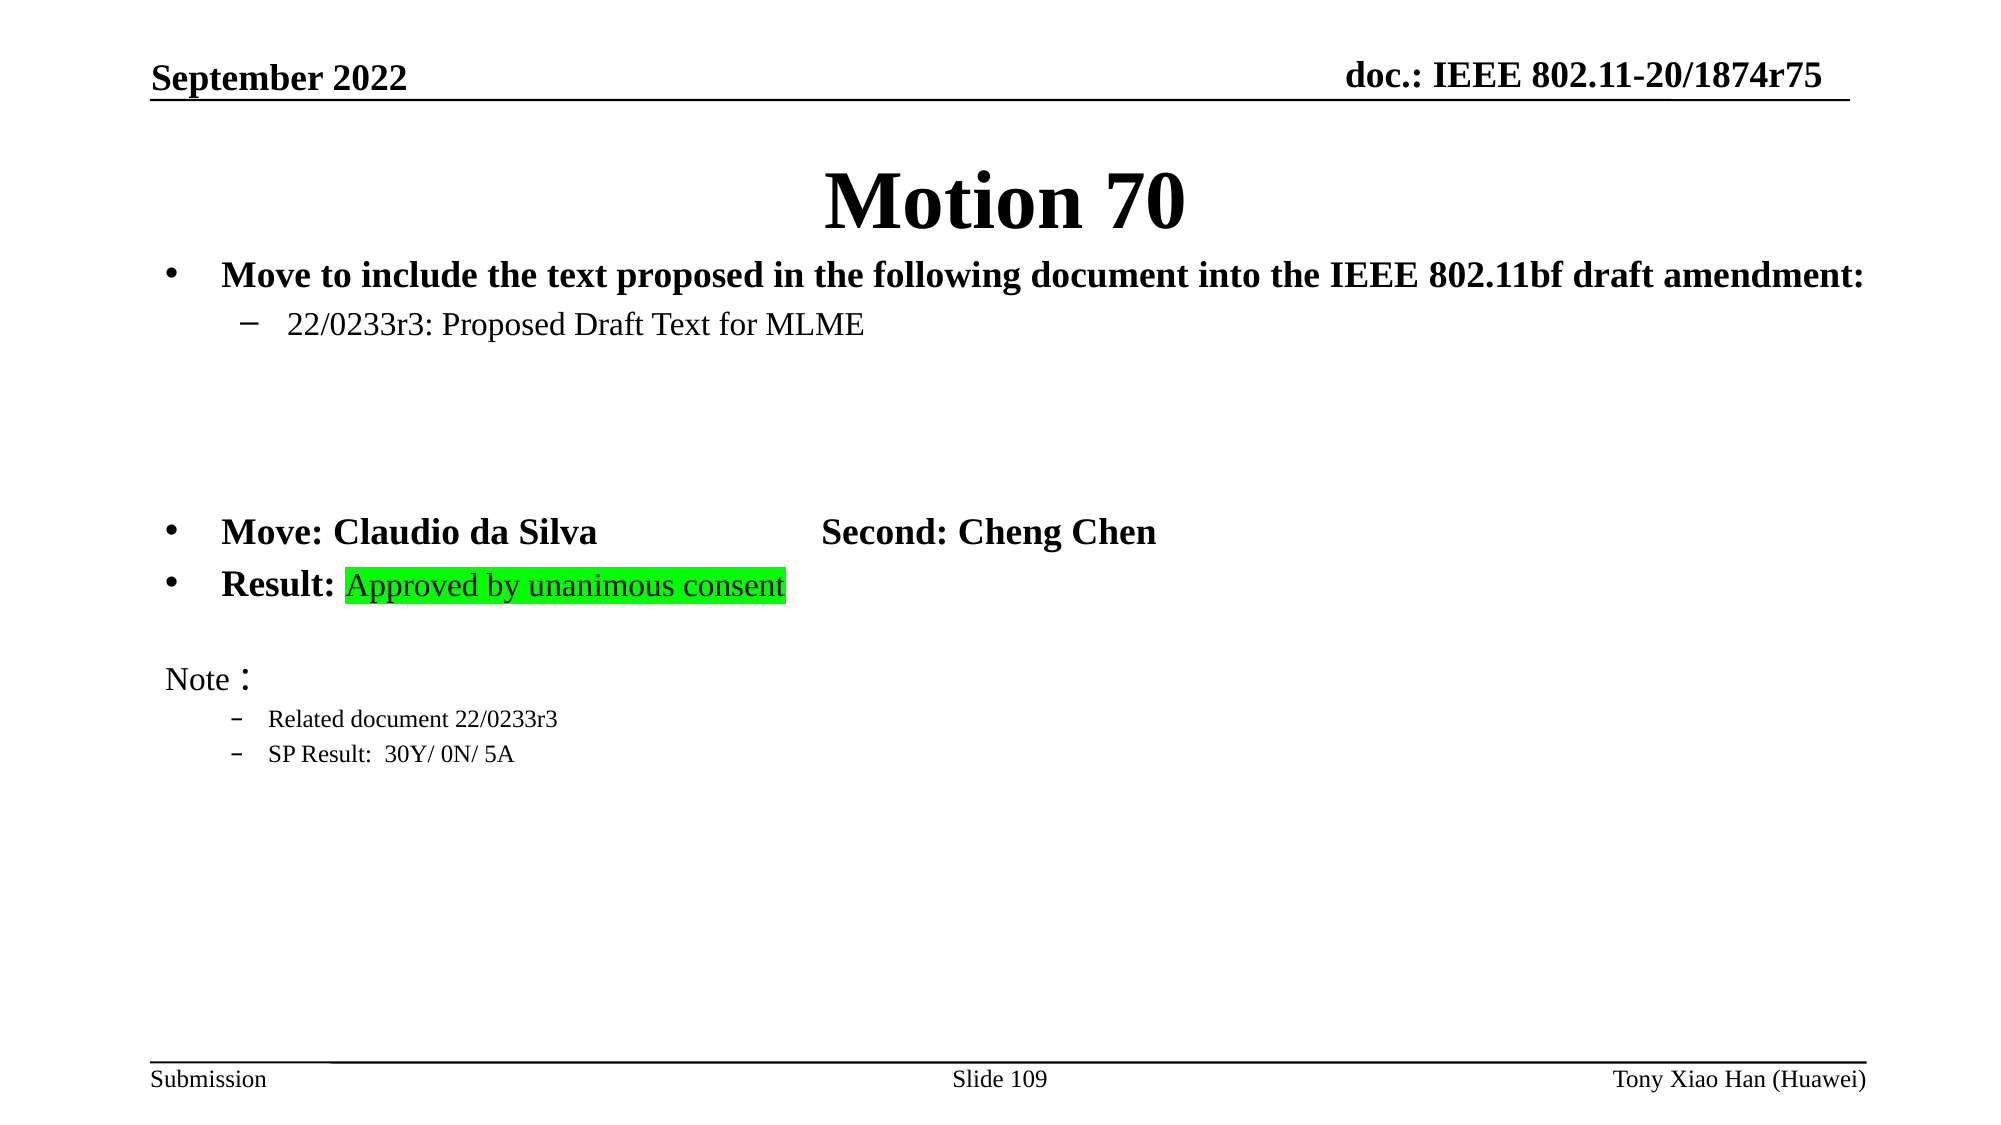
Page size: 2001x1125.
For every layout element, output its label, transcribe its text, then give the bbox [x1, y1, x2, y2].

text_box Move to include the text proposed in the following document into the IEEE 802.11bf draft amendment: 22/0233r3: Proposed Draft Text for MLME Move: Claudio da Silva Second: Cheng Chen Result: Approved by unanimous consent Note： Related document 22/0233r3 SP Result: 30Y/ 0N/ 5A [150, 212, 1900, 900]
text_box Motion 70 [368, 137, 1644, 212]
